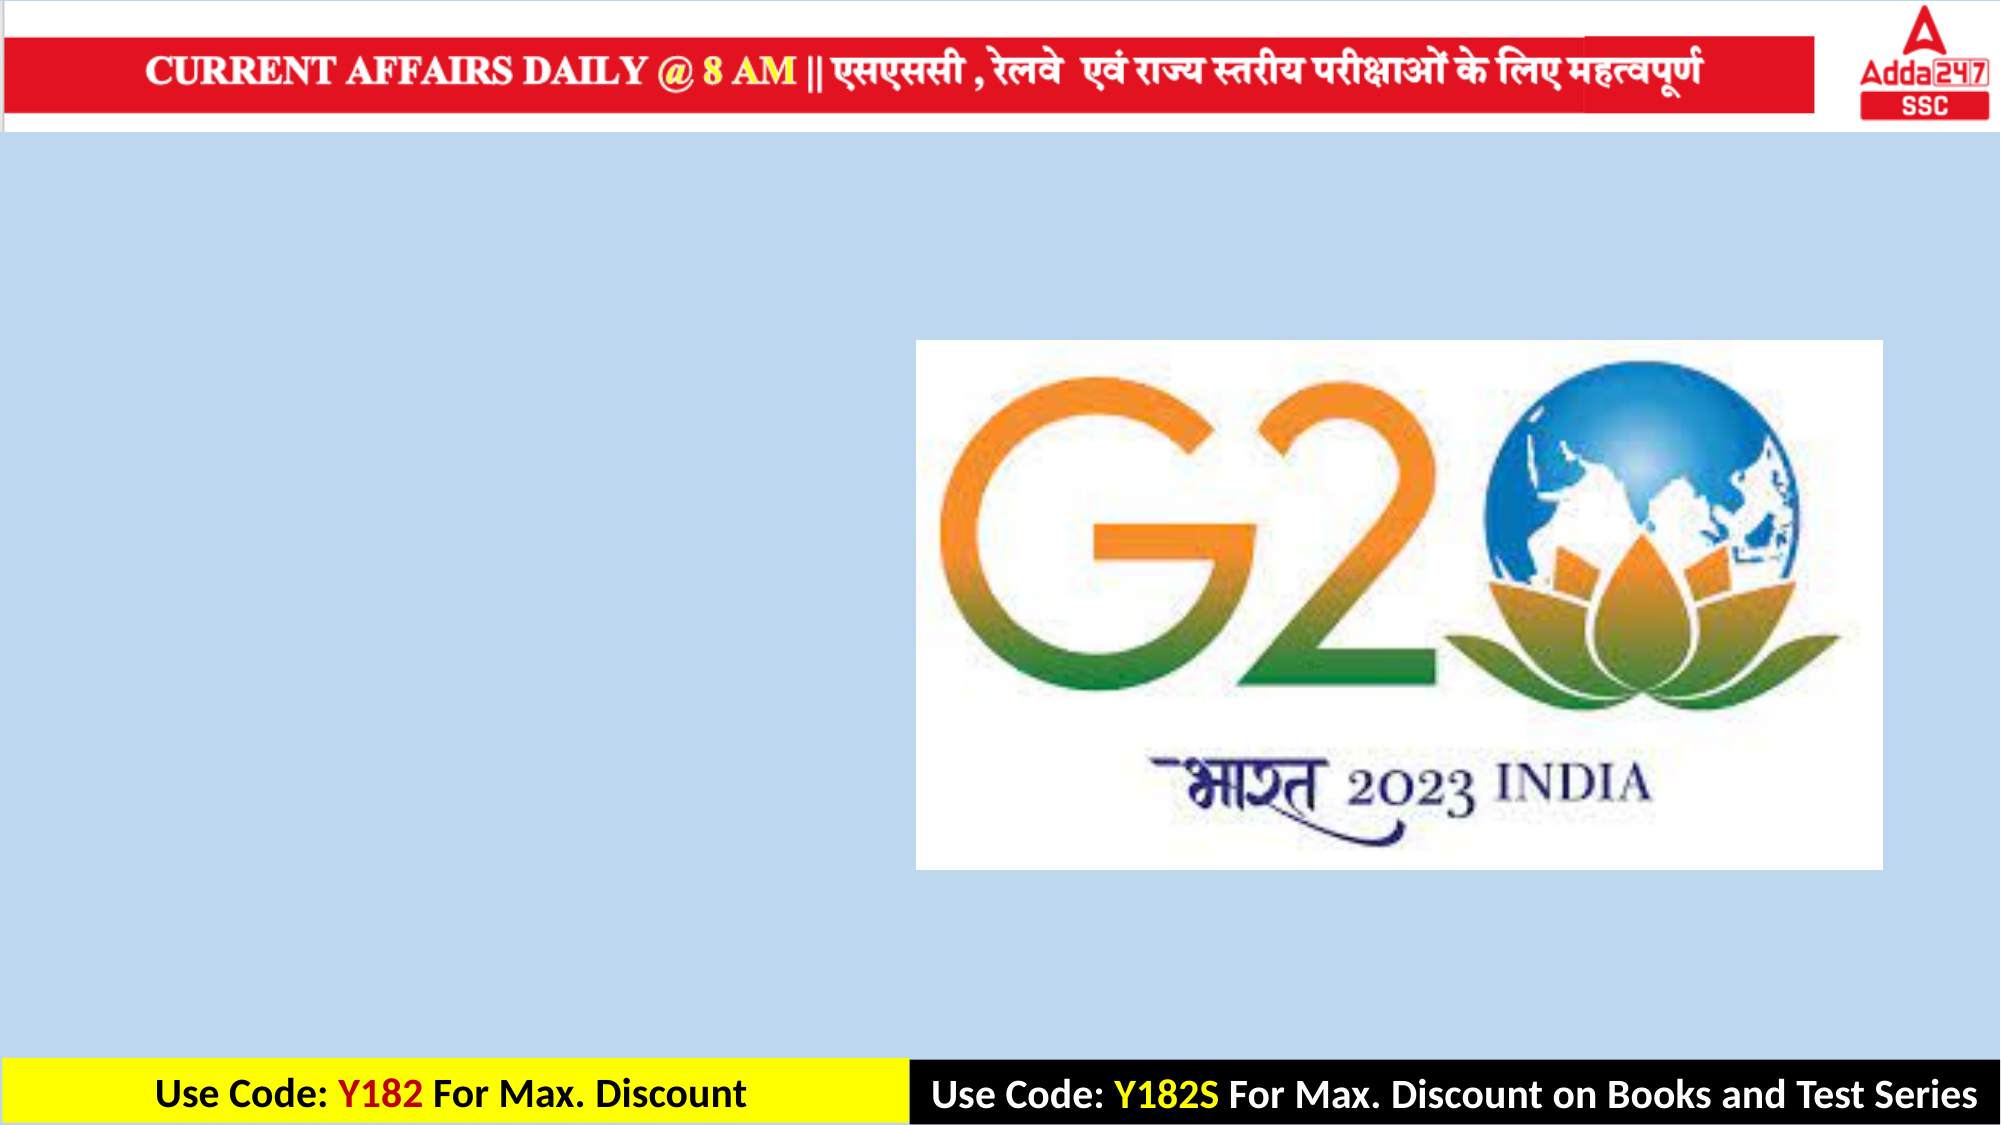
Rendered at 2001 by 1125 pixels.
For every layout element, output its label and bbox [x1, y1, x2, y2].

picture [0, 1, 2000, 132]
picture [916, 340, 1883, 870]
